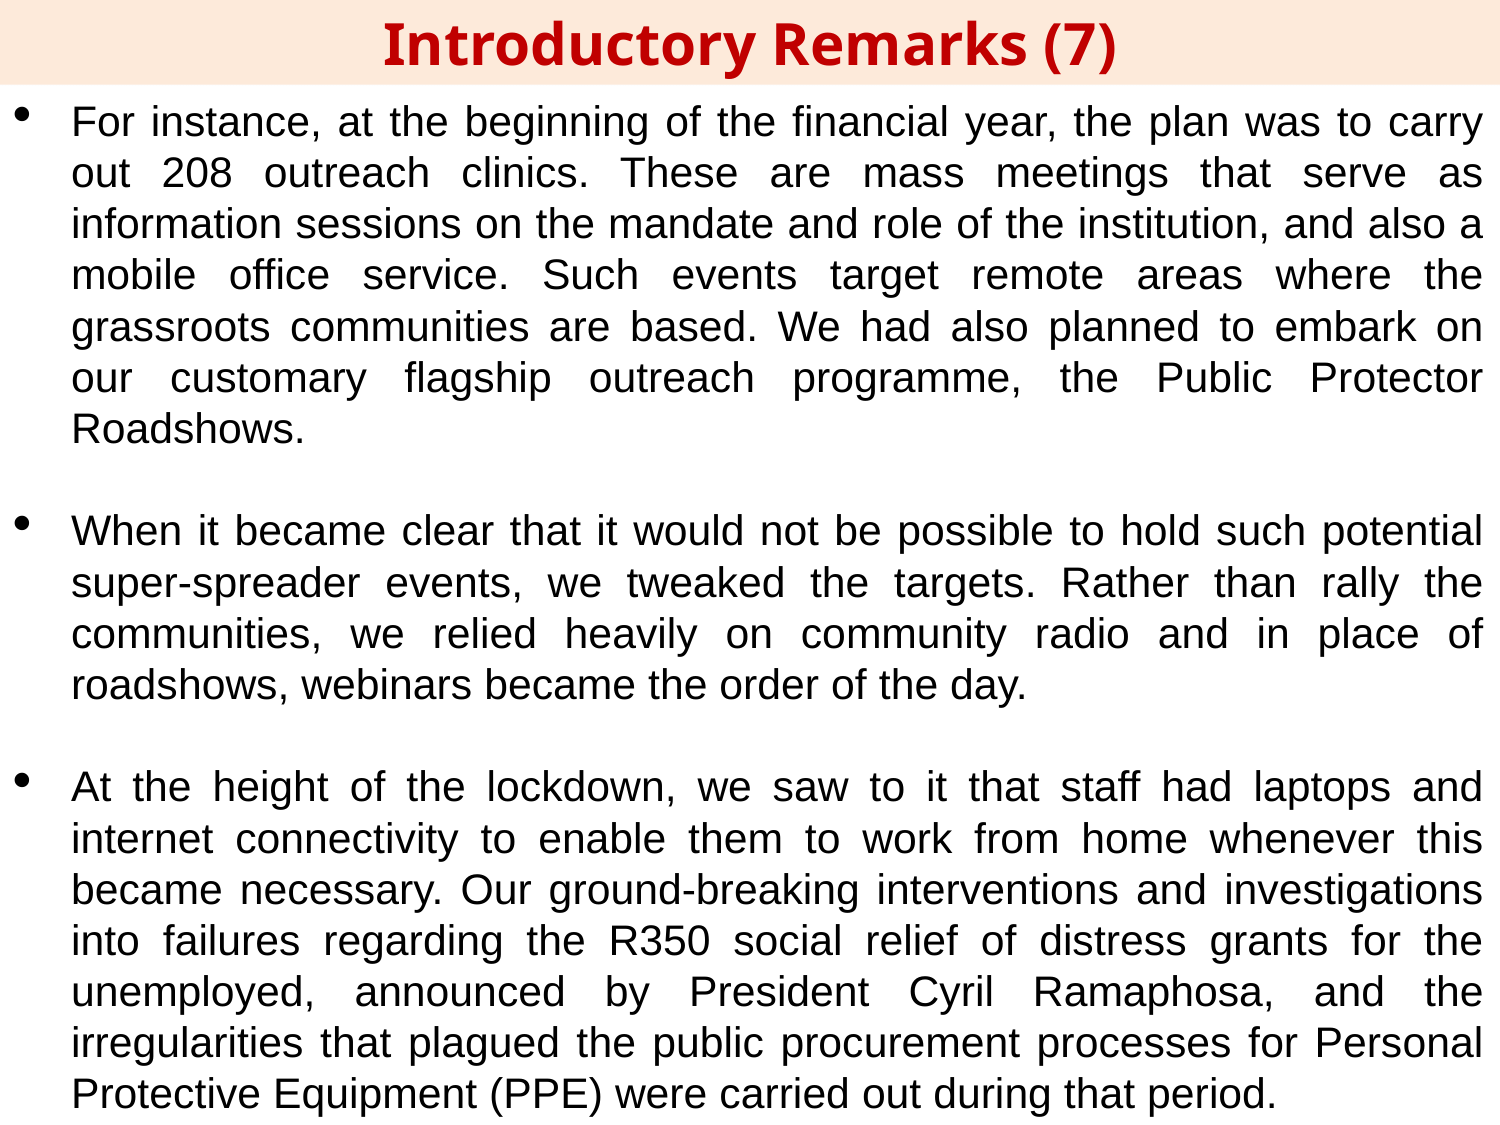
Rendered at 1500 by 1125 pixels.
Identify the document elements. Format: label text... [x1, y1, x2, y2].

text_box Introductory Remarks (7) [0, 0, 1500, 85]
text_box For instance, at the beginning of the financial year, the plan was to carry out 208 outreach clinics. These are mass meetings that serve as information sessions on the mandate and role of the institution, and also a mobile office service. Such events target remote areas where the grassroots communities are based. We had also planned to embark on our customary flagship outreach programme, the Public Protector Roadshows. When it became clear that it would not be possible to hold such potential super-spreader events, we tweaked the targets. Rather than rally the communities, we relied heavily on community radio and in place of roadshows, webinars became the order of the day. At the height of the lockdown, we saw to it that staff had laptops and internet connectivity to enable them to work from home whenever this became necessary. Our ground-breaking interventions and investigations into failures regarding the R350 social relief of distress grants for the unemployed, announced by President Cyril Ramaphosa, and the irregularities that plagued the public procurement processes for Personal Protective Equipment (PPE) were carried out during that period. [0, 86, 1500, 1125]
